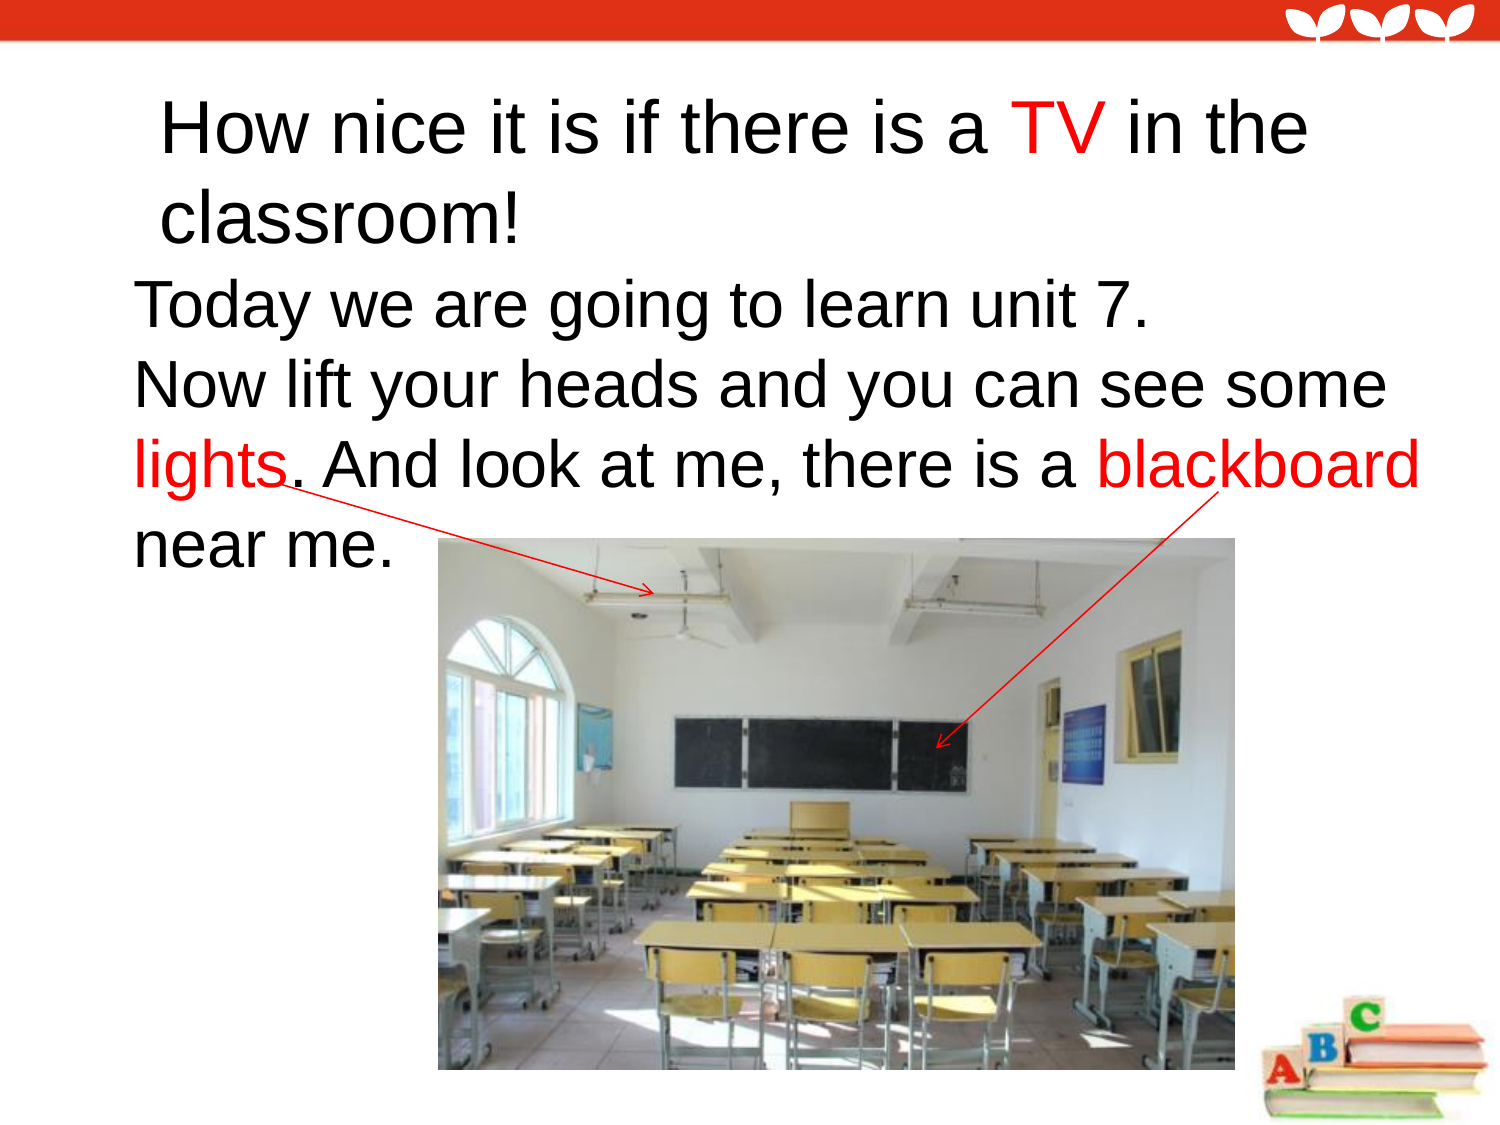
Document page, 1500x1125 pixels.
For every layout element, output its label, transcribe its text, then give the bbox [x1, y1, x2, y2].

text_box How nice it is if there is a TV in the classroom! [145, 71, 1334, 253]
picture [0, 0, 1500, 1125]
text_box Today we are going to learn unit 7. Now lift your heads and you can see some lights. And look at me, there is a blackboard near me. [118, 253, 1442, 669]
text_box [279, 483, 655, 594]
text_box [935, 491, 1219, 749]
